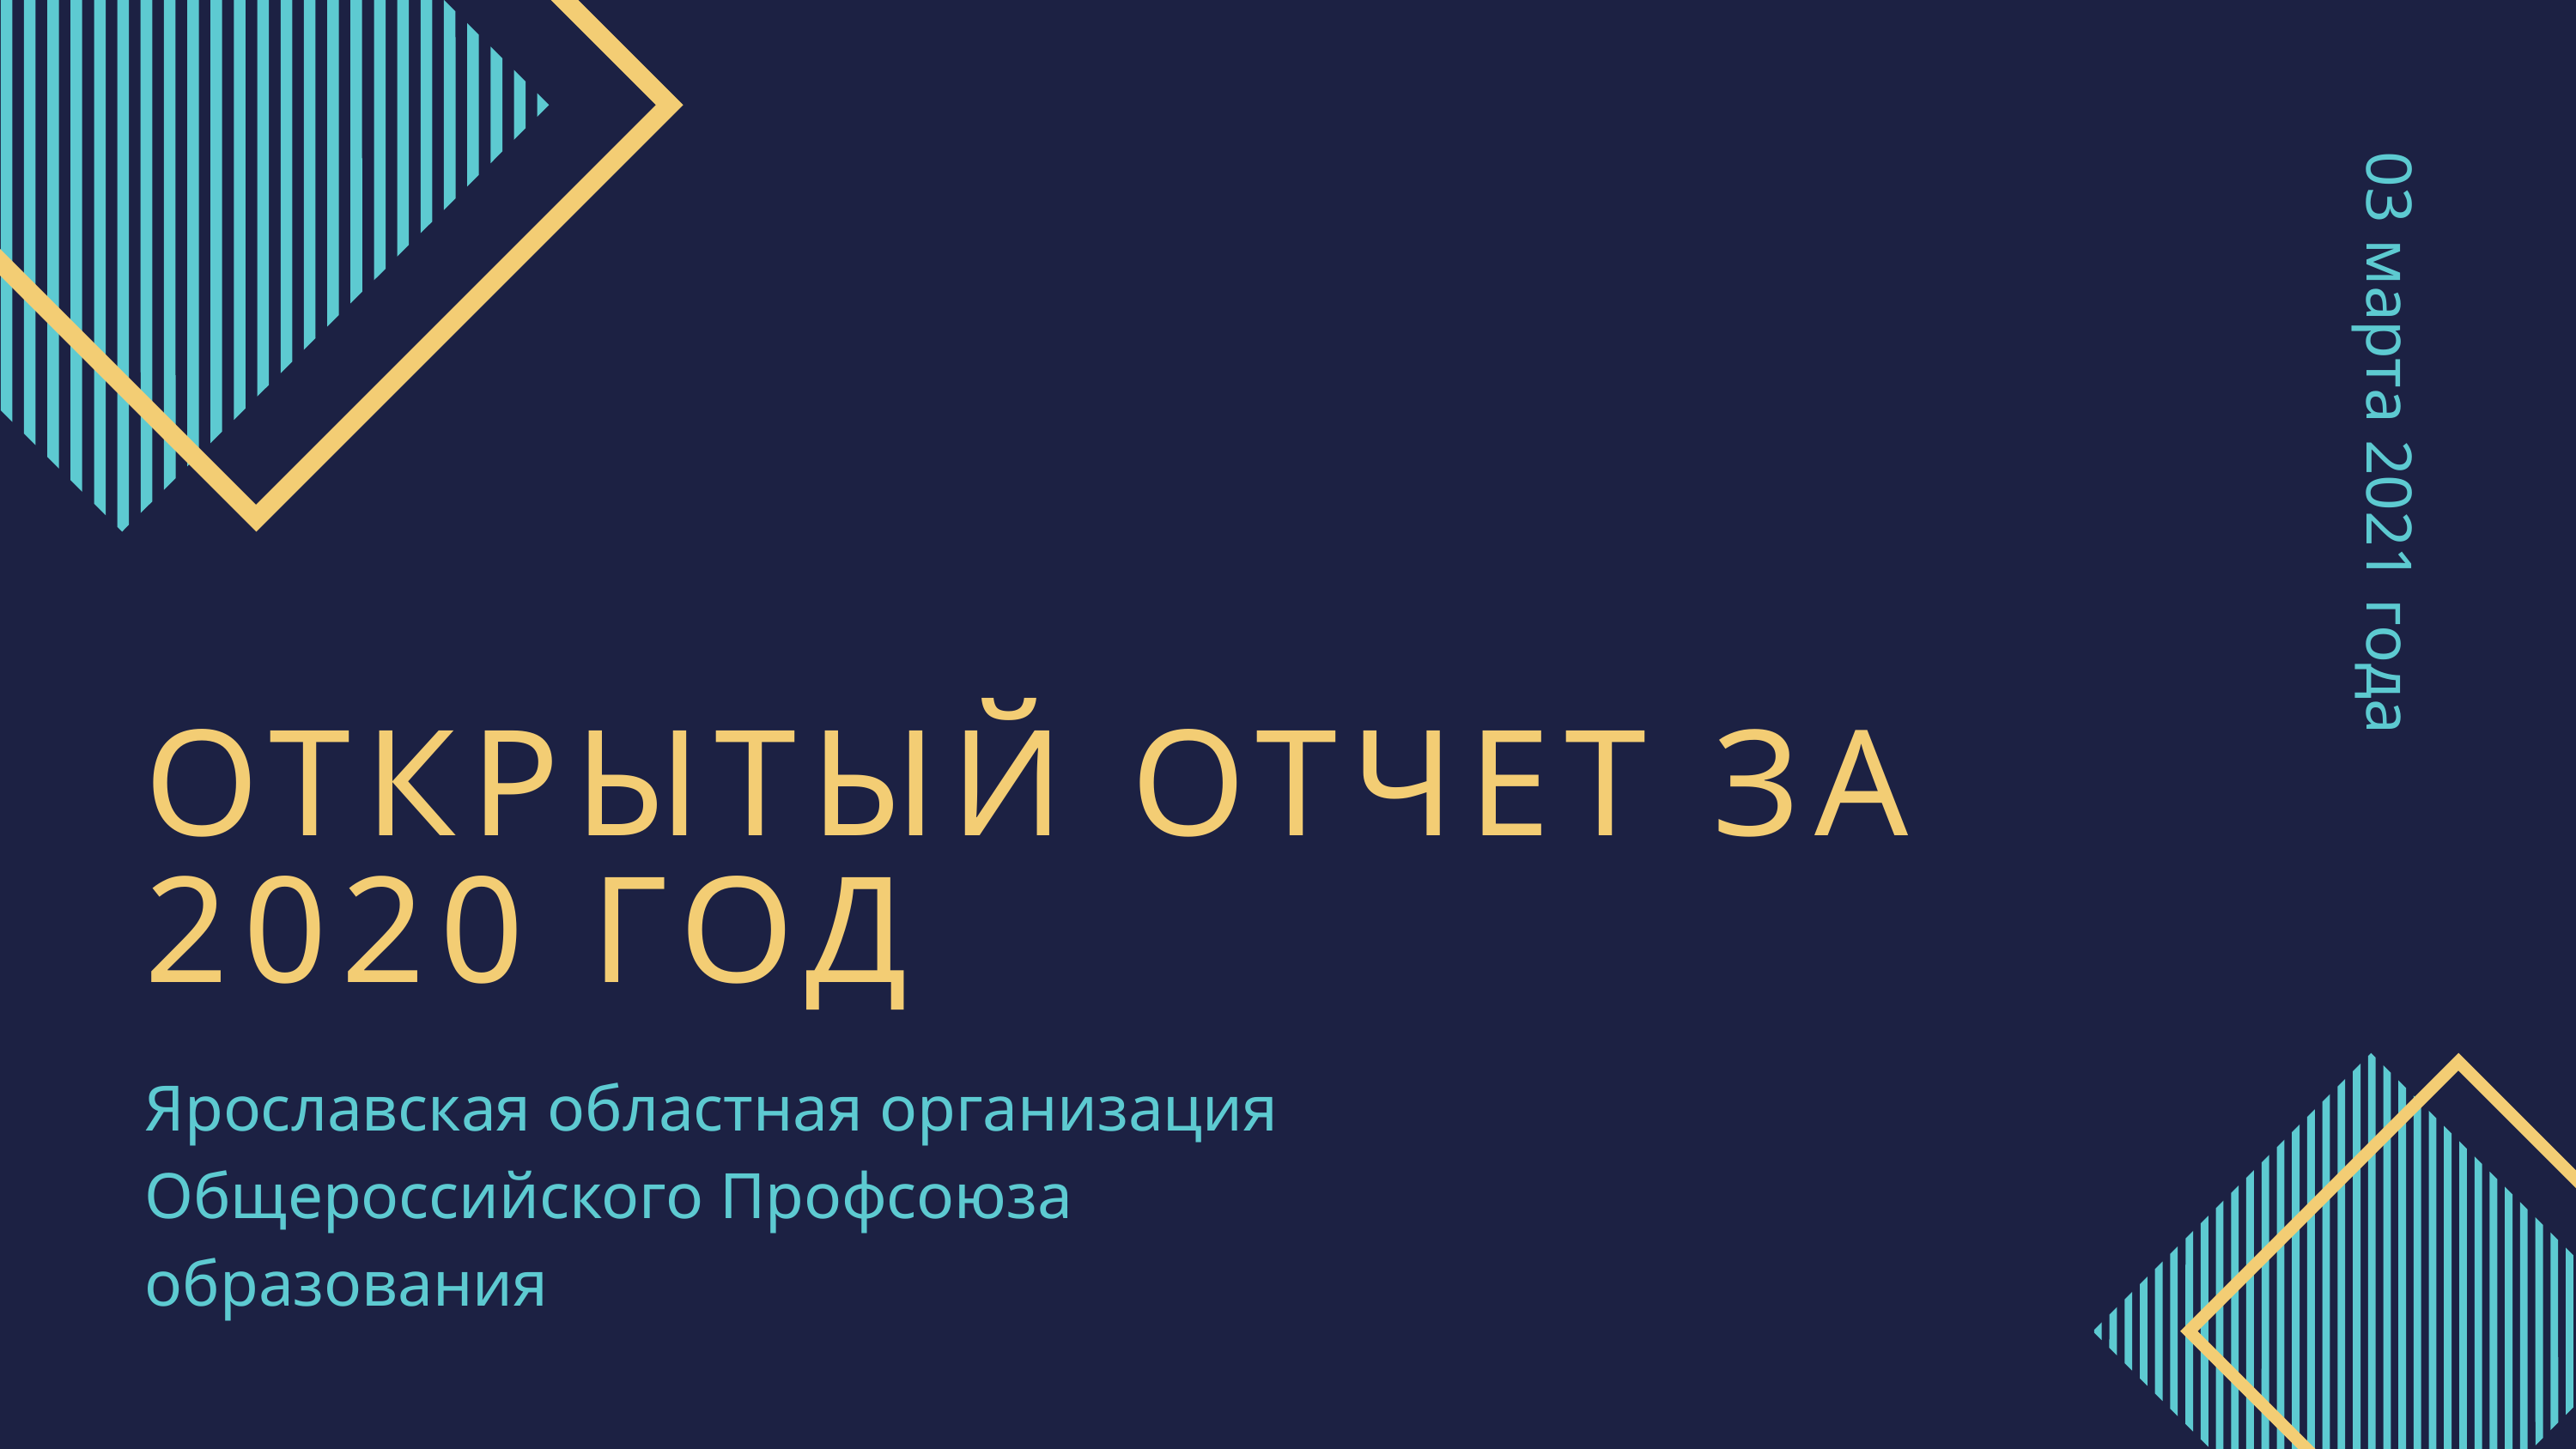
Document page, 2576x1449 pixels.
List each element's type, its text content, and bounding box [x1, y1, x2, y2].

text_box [2093, 1052, 2576, 1449]
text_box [144, 711, 2021, 1311]
text_box 03 марта 2021 года [2354, 151, 2430, 756]
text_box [0, 0, 683, 532]
